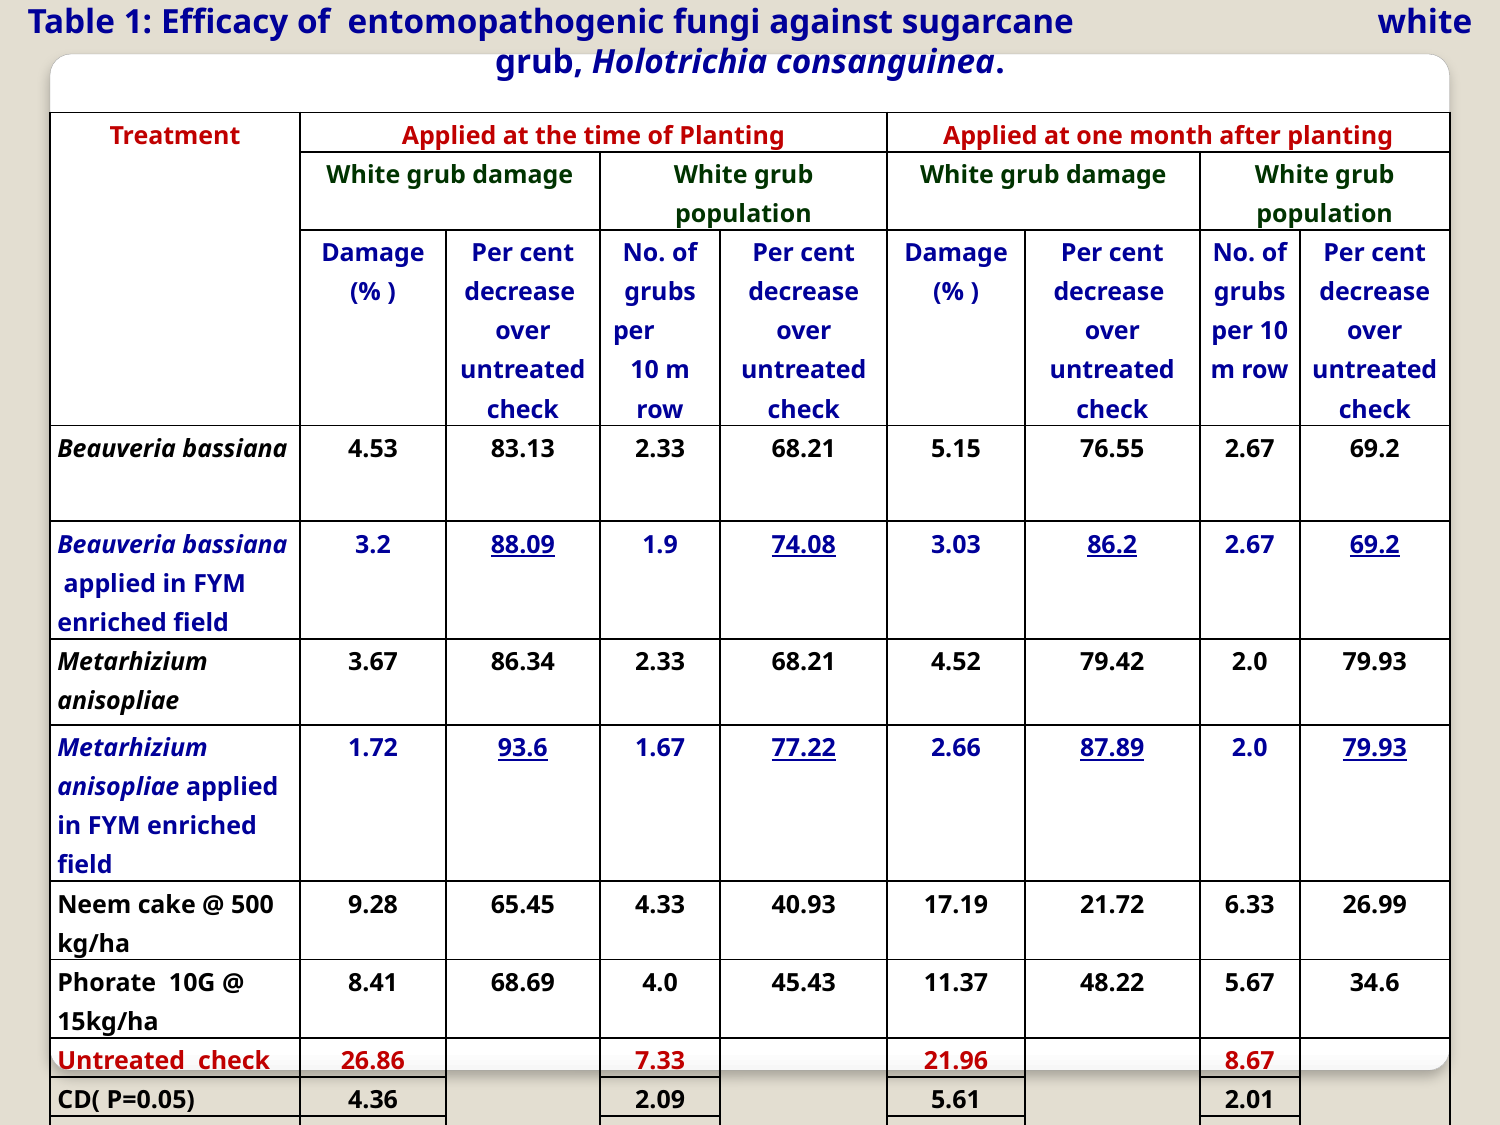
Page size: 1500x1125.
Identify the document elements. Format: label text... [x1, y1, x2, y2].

table_cell 13.49 [888, 1117, 1024, 1125]
table_cell [721, 1039, 886, 1125]
table_cell CV % [51, 1117, 299, 1125]
table_cell 6.33 [1201, 882, 1299, 959]
table_cell 1.72 [301, 726, 445, 880]
table_cell 1.9 [601, 522, 719, 638]
table_cell White grub population [1201, 153, 1449, 229]
table_cell Per cent decrease over untreated check [1026, 231, 1199, 425]
table_cell 68.21 [721, 426, 886, 520]
table_cell 87.89 [1026, 726, 1199, 880]
table_cell [1301, 1039, 1449, 1125]
table_cell White grub population [601, 153, 886, 229]
table_cell Per cent decrease over untreated check [447, 231, 599, 425]
table_header Applied at the time of Planting [301, 113, 886, 151]
table_cell Per cent decrease over untreated check [721, 231, 886, 425]
table_cell 48.22 [1026, 960, 1199, 1037]
table_cell White grub damage [888, 153, 1199, 229]
table_cell [447, 1039, 599, 1125]
table_cell 8.67 [1201, 1039, 1299, 1076]
table_cell 4.36 [301, 1078, 445, 1115]
table_cell [1026, 1039, 1199, 1125]
table_cell 4.33 [601, 882, 719, 959]
table_cell 79.93 [1301, 640, 1449, 724]
table_cell 21.96 [888, 1039, 1024, 1076]
table_cell 3.2 [301, 522, 445, 638]
table_cell No. of grubs per 10 m row [601, 231, 719, 425]
table_cell 4.53 [301, 426, 445, 520]
table_cell 86.2 [1026, 522, 1199, 638]
table_cell 2.0 [1201, 726, 1299, 880]
table_cell 69.2 [1301, 426, 1449, 520]
table_cell 68.21 [721, 640, 886, 724]
table_cell Per cent decrease over untreated check [1301, 231, 1449, 425]
table_cell 69.2 [1301, 522, 1449, 638]
table_cell 86.34 [447, 640, 599, 724]
table_cell Beauveria bassiana applied in FYM enriched field [51, 522, 299, 638]
table_cell 2.67 [1201, 522, 1299, 638]
table_cell 9.34 [301, 1117, 445, 1125]
table_cell 11.37 [888, 960, 1024, 1037]
table_cell 13.9 [601, 1117, 719, 1125]
table_cell Damage (% ) [888, 231, 1024, 425]
table_cell 2.0 [1201, 640, 1299, 724]
table_cell 16.38 [1201, 1117, 1299, 1125]
table_cell 34.6 [1301, 960, 1449, 1037]
table_cell 8.41 [301, 960, 445, 1037]
table_cell 26.99 [1301, 882, 1449, 959]
table_cell 5.15 [888, 426, 1024, 520]
table_header Applied at one month after planting [888, 113, 1449, 151]
table_cell 5.67 [1201, 960, 1299, 1037]
table_header Treatment [51, 113, 299, 425]
table_cell 65.45 [447, 882, 599, 959]
table_cell 2.33 [601, 426, 719, 520]
table_cell 40.93 [721, 882, 886, 959]
table_cell 5.61 [888, 1078, 1024, 1115]
table_cell No. of grubs per 10 m row [1201, 231, 1299, 425]
table_cell Damage (% ) [301, 231, 445, 425]
table_cell White grub damage [301, 153, 599, 229]
table_cell 68.69 [447, 960, 599, 1037]
table_cell 2.09 [601, 1078, 719, 1115]
table_cell 26.86 [301, 1039, 445, 1076]
table_cell Metarhizium anisopliae applied in FYM enriched field [51, 726, 299, 880]
table_cell 2.33 [601, 640, 719, 724]
table_cell 9.28 [301, 882, 445, 959]
table_cell 2.01 [1201, 1078, 1299, 1115]
table_cell 7.33 [601, 1039, 719, 1076]
table_cell 1.67 [601, 726, 719, 880]
table_cell 17.19 [888, 882, 1024, 959]
table_cell 83.13 [447, 426, 599, 520]
table_cell Beauveria bassiana [51, 426, 299, 520]
table_cell Neem cake @ 500 kg/ha [51, 882, 299, 959]
table_cell 45.43 [721, 960, 886, 1037]
table_cell 93.6 [447, 726, 599, 880]
table_cell 88.09 [447, 522, 599, 638]
table_cell 77.22 [721, 726, 886, 880]
table_cell 76.55 [1026, 426, 1199, 520]
table_cell 79.93 [1301, 726, 1449, 880]
table_cell 4.52 [888, 640, 1024, 724]
table_cell CD( P=0.05) [51, 1078, 299, 1115]
table_cell 3.03 [888, 522, 1024, 638]
table_cell Untreated check [51, 1039, 299, 1076]
table_cell Metarhizium anisopliae [51, 640, 299, 724]
table_cell 2.67 [1201, 426, 1299, 520]
table_cell 79.42 [1026, 640, 1199, 724]
table_cell 4.0 [601, 960, 719, 1037]
table_cell 3.67 [301, 640, 445, 724]
table_cell 2.66 [888, 726, 1024, 880]
table_cell 74.08 [721, 522, 886, 638]
title Table 1: Efficacy of entomopathogenic fungi against sugarcane white grub, Holotrichia consanguinea. [0, 0, 1500, 88]
table_cell Phorate 10G @ 15kg/ha [51, 960, 299, 1037]
table_cell 21.72 [1026, 882, 1199, 959]
